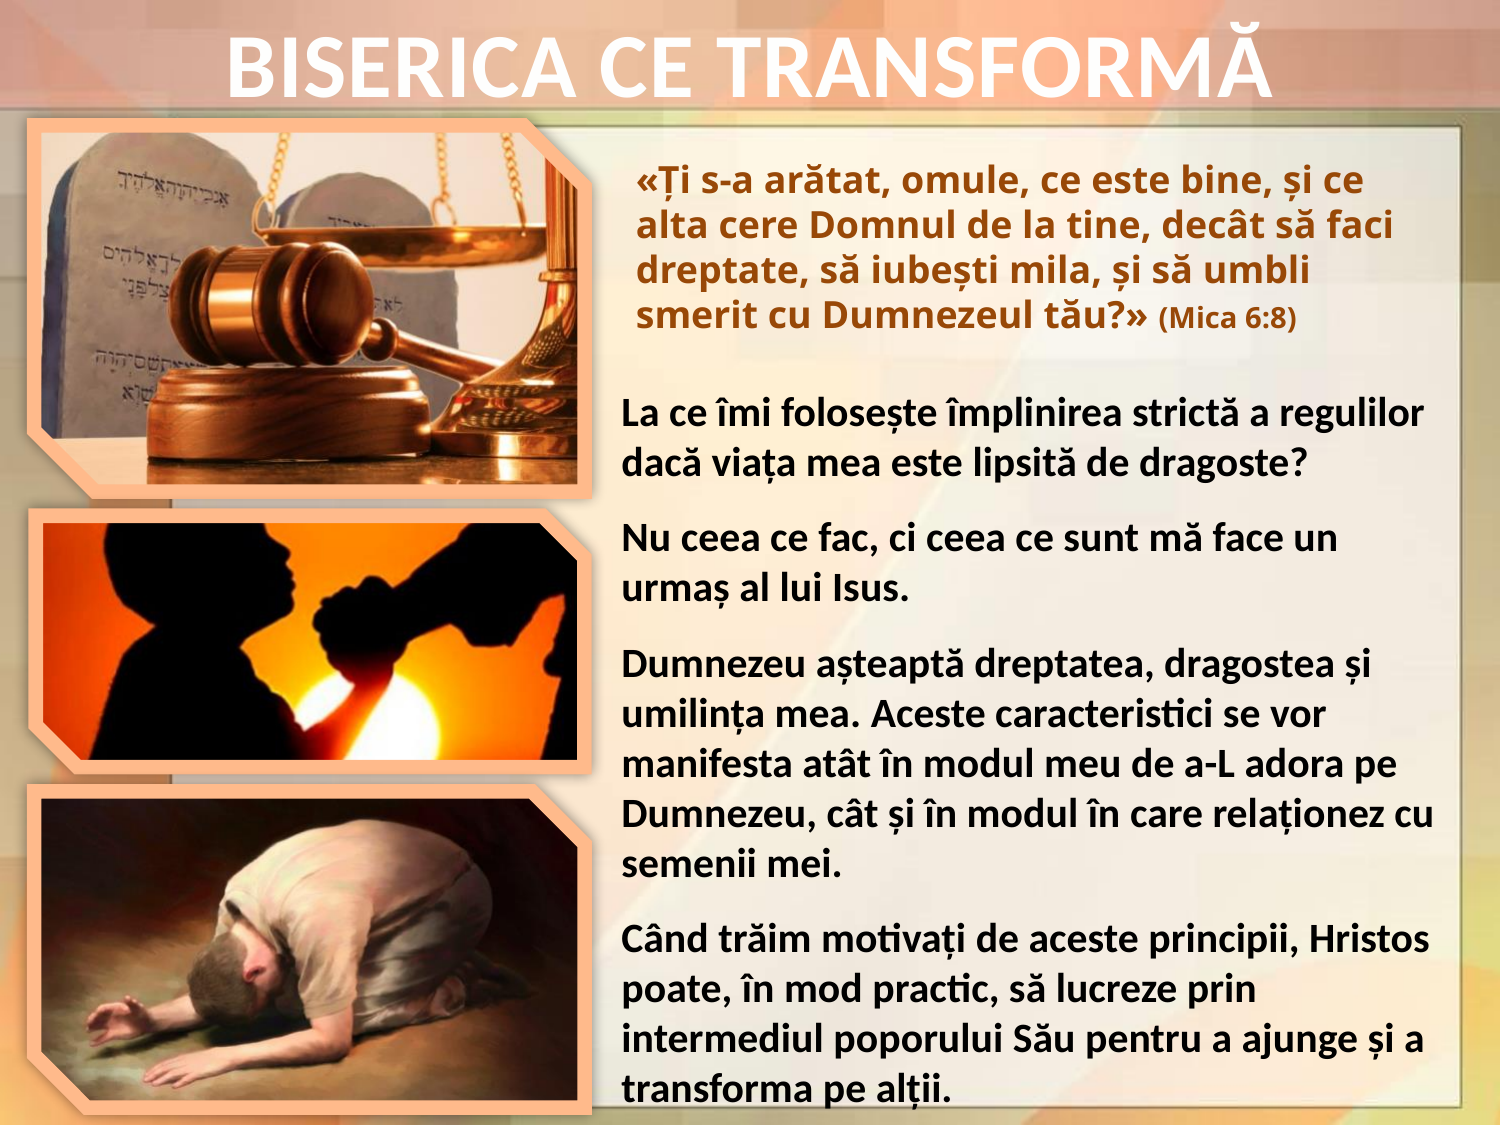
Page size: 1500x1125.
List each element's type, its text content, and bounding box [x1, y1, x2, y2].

text_box BISERICA CE TRANSFORMĂ [0, 0, 1500, 123]
text_box «Ţi s-a arătat, omule, ce este bine, şi ce alta cere Domnul de la tine, decât să faci dreptate, să iubeşti mila, şi să umbli smerit cu Dumnezeul tău?» (Mica 6:8) [621, 148, 1421, 344]
text_box La ce îmi folosește împlinirea strictă a regulilor dacă viața mea este lipsită de dragoste? Nu ceea ce fac, ci ceea ce sunt mă face un urmaș al lui Isus. Dumnezeu așteaptă dreptatea, dragostea și umilința mea. Aceste caracteristici se vor manifesta atât în modul meu de a-L adora pe Dumnezeu, cât și în modul în care relaționez cu semenii mei. Când trăim motivați de aceste principii, Hristos poate, în mod practic, să lucreze prin intermediul poporului Său pentru a ajunge și a transforma pe alții. [606, 377, 1455, 1118]
picture [0, 123, 1500, 1125]
